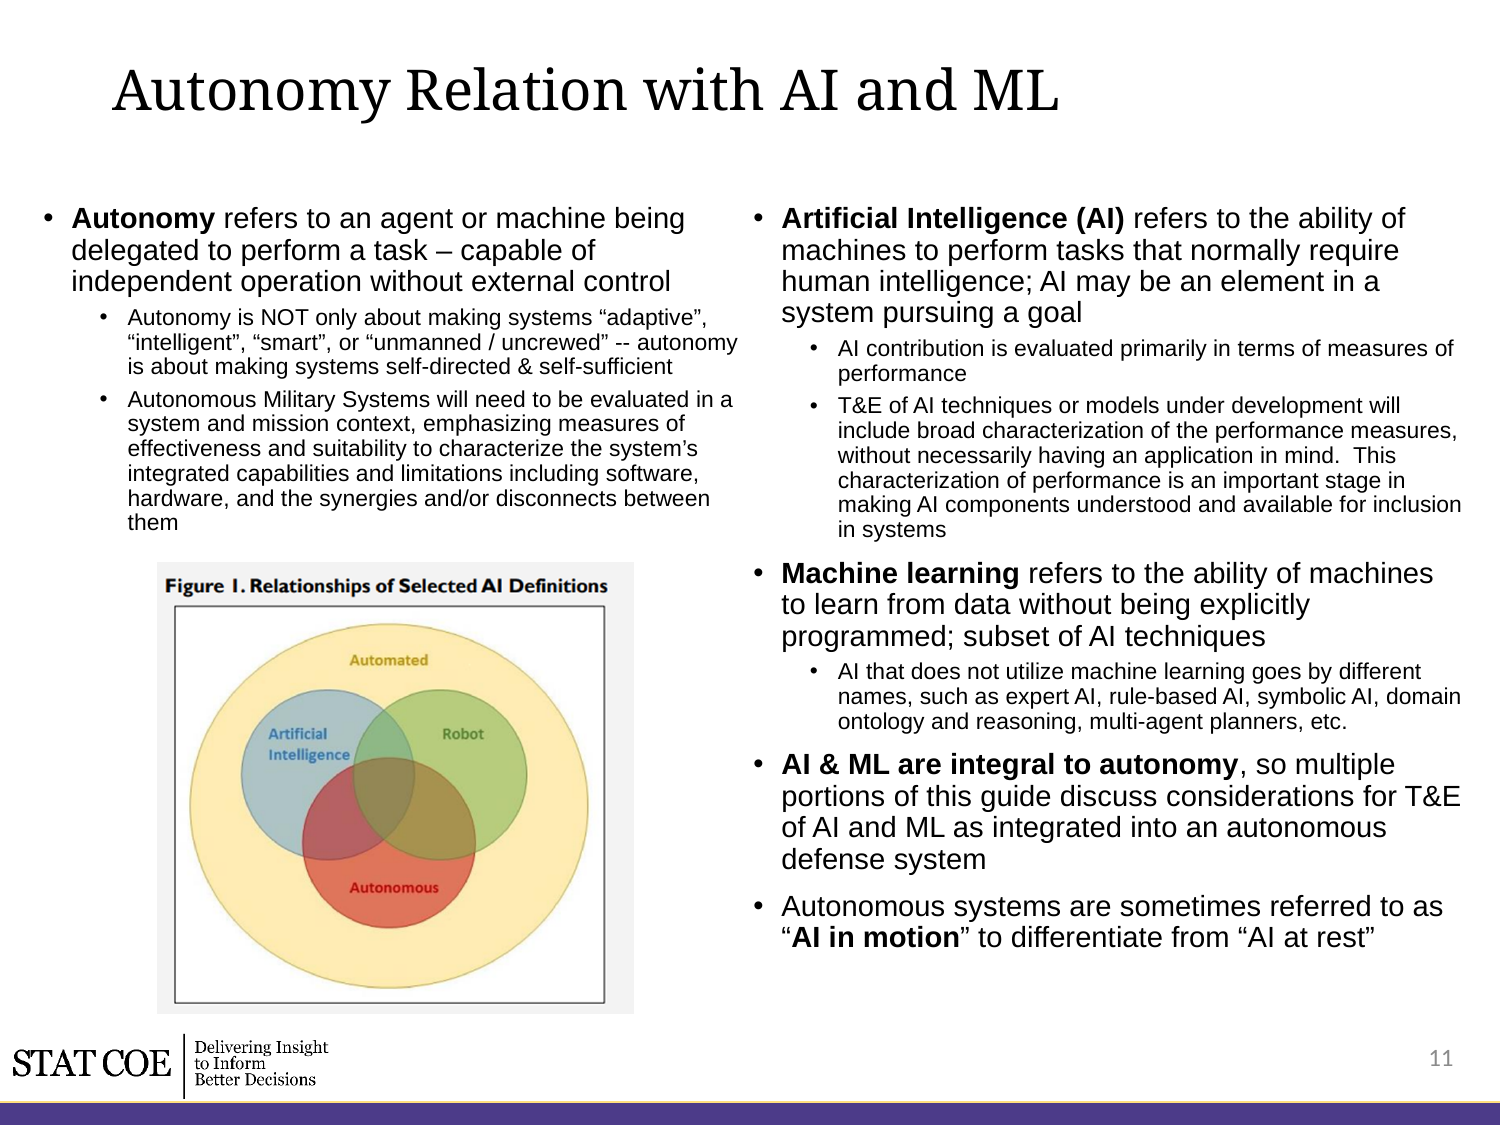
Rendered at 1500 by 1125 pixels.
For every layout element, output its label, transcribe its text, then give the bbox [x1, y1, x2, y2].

picture [157, 562, 634, 1014]
title Autonomy Relation with AI and ML [97, 54, 1198, 144]
picture [0, 1022, 341, 1108]
slide_number 11 [1131, 1033, 1469, 1094]
list Autonomy refers to an agent or machine being delegated to perform a task – capable of independent operation without external control Autonomy is NOT only about making systems “adaptive”, “intelligent”, “smart”, or “unmanned / uncrewed” -- autonomy is about making systems self-directed & self-sufficient Autonomous Military Systems will need to be evaluated in a system and mission context, emphasizing measures of effectiveness and suitability to characterize the system’s integrated capabilities and limitations including software, hardware, and the synergies and/or disconnects between them Artificial Intelligence (AI) refers to the ability of machines to perform tasks that normally require human intelligence; AI may be an element in a system pursuing a goal AI contribution is evaluated primarily in terms of measures of performance T&E of AI techniques or models under development will include broad characterization of the performance measures, without necessarily having an application in mind. This characterization of performance is an important stage in making AI components understood and available for inclusion in systems Machine learning refers to the ability of machines to learn from data without being explicitly programmed; subset of AI techniques AI that does not utilize machine learning goes by different names, such as expert AI, rule-based AI, symbolic AI, domain ontology and reasoning, multi-agent planners, etc. AI & ML are integral to autonomy, so multiple portions of this guide discuss considerations for T&E of AI and ML as integrated into an autonomous defense system Autonomous systems are sometimes referred to as “AI in motion” to differentiate from “AI at rest” [28, 196, 1479, 1082]
